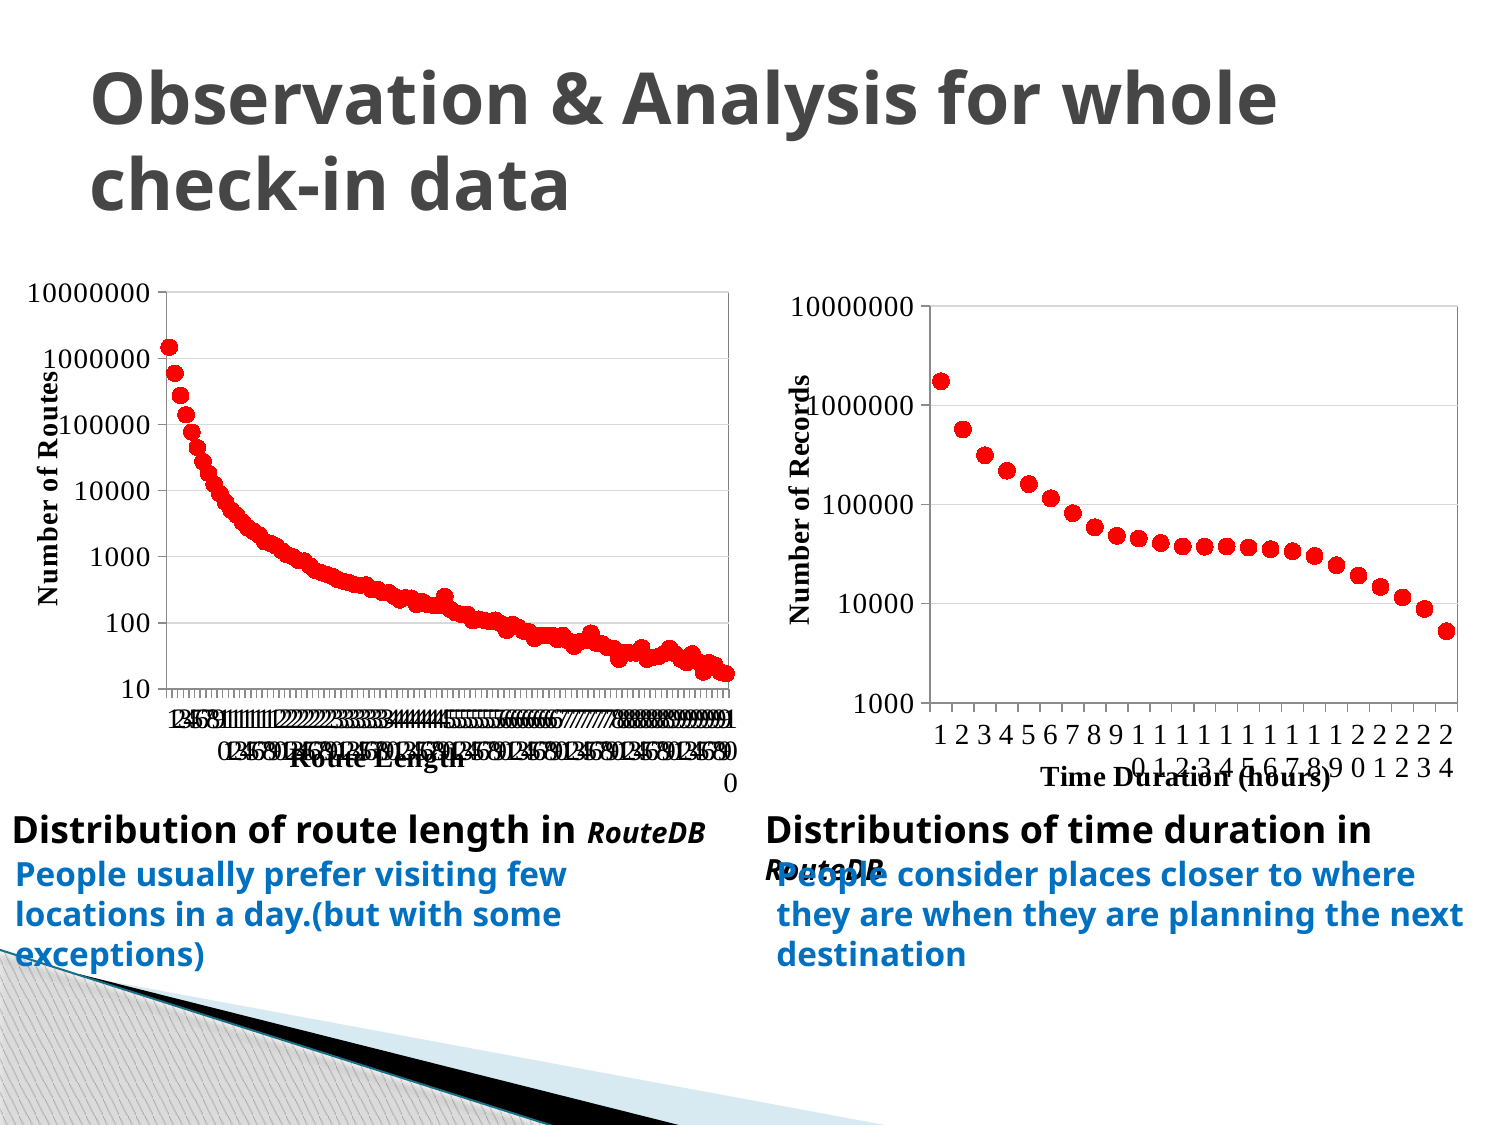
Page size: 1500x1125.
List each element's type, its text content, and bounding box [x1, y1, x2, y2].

chart [0, 266, 1500, 811]
text_box People usually prefer visiting few locations in a day.(but with some exceptions) [0, 845, 739, 981]
text_box People consider places closer to where they are when they are planning the next destination [761, 845, 1500, 981]
text_box Distributions of time duration in RouteDB [750, 811, 1500, 894]
text_box Distribution of route length in RouteDB [0, 810, 721, 845]
title Observation & Analysis for whole check-in data [75, 45, 1425, 233]
